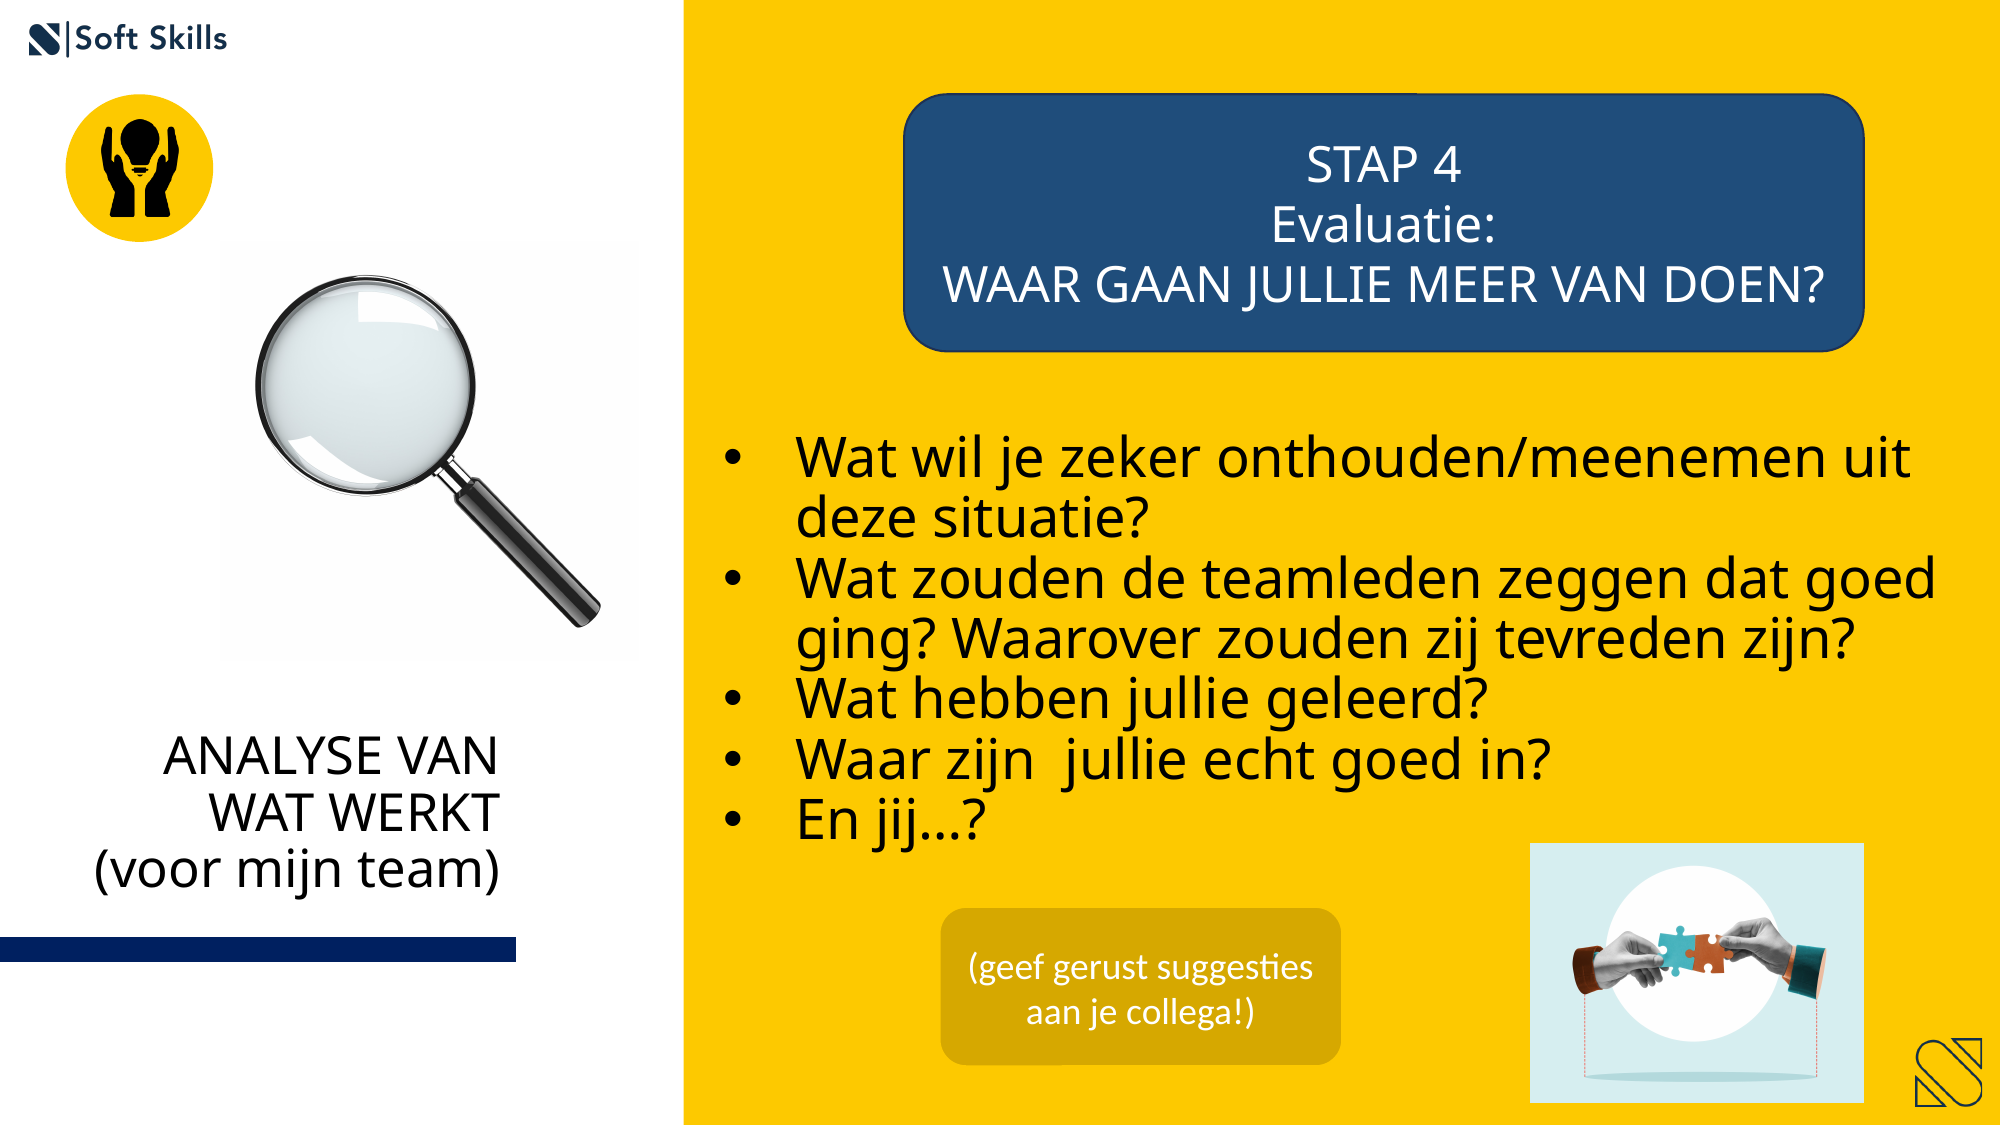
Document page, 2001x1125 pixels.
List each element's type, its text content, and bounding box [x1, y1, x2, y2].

title ANALYSE VAN WAT WERKT (voor mijn team) [65, 686, 516, 907]
picture [1530, 843, 1864, 1103]
text_box STAP 4 Evaluatie: WAAR GAAN JULLIE MEER VAN DOEN? [903, 93, 1865, 353]
picture [1915, 1038, 1983, 1107]
picture [89, 117, 190, 219]
text_box [65, 94, 214, 242]
picture [29, 21, 228, 63]
picture [220, 241, 639, 661]
text_box (geef gerust suggesties aan je collega!) [938, 905, 1344, 1068]
list Wat wil je zeker onthouden/meenemen uit deze situatie? Wat zouden de teamleden zeggen dat goed ging? Waarover zouden zij tevreden zijn? Wat hebben jullie geleerd? Waar zijn jullie echt goed in? En jij…? [708, 388, 2000, 907]
